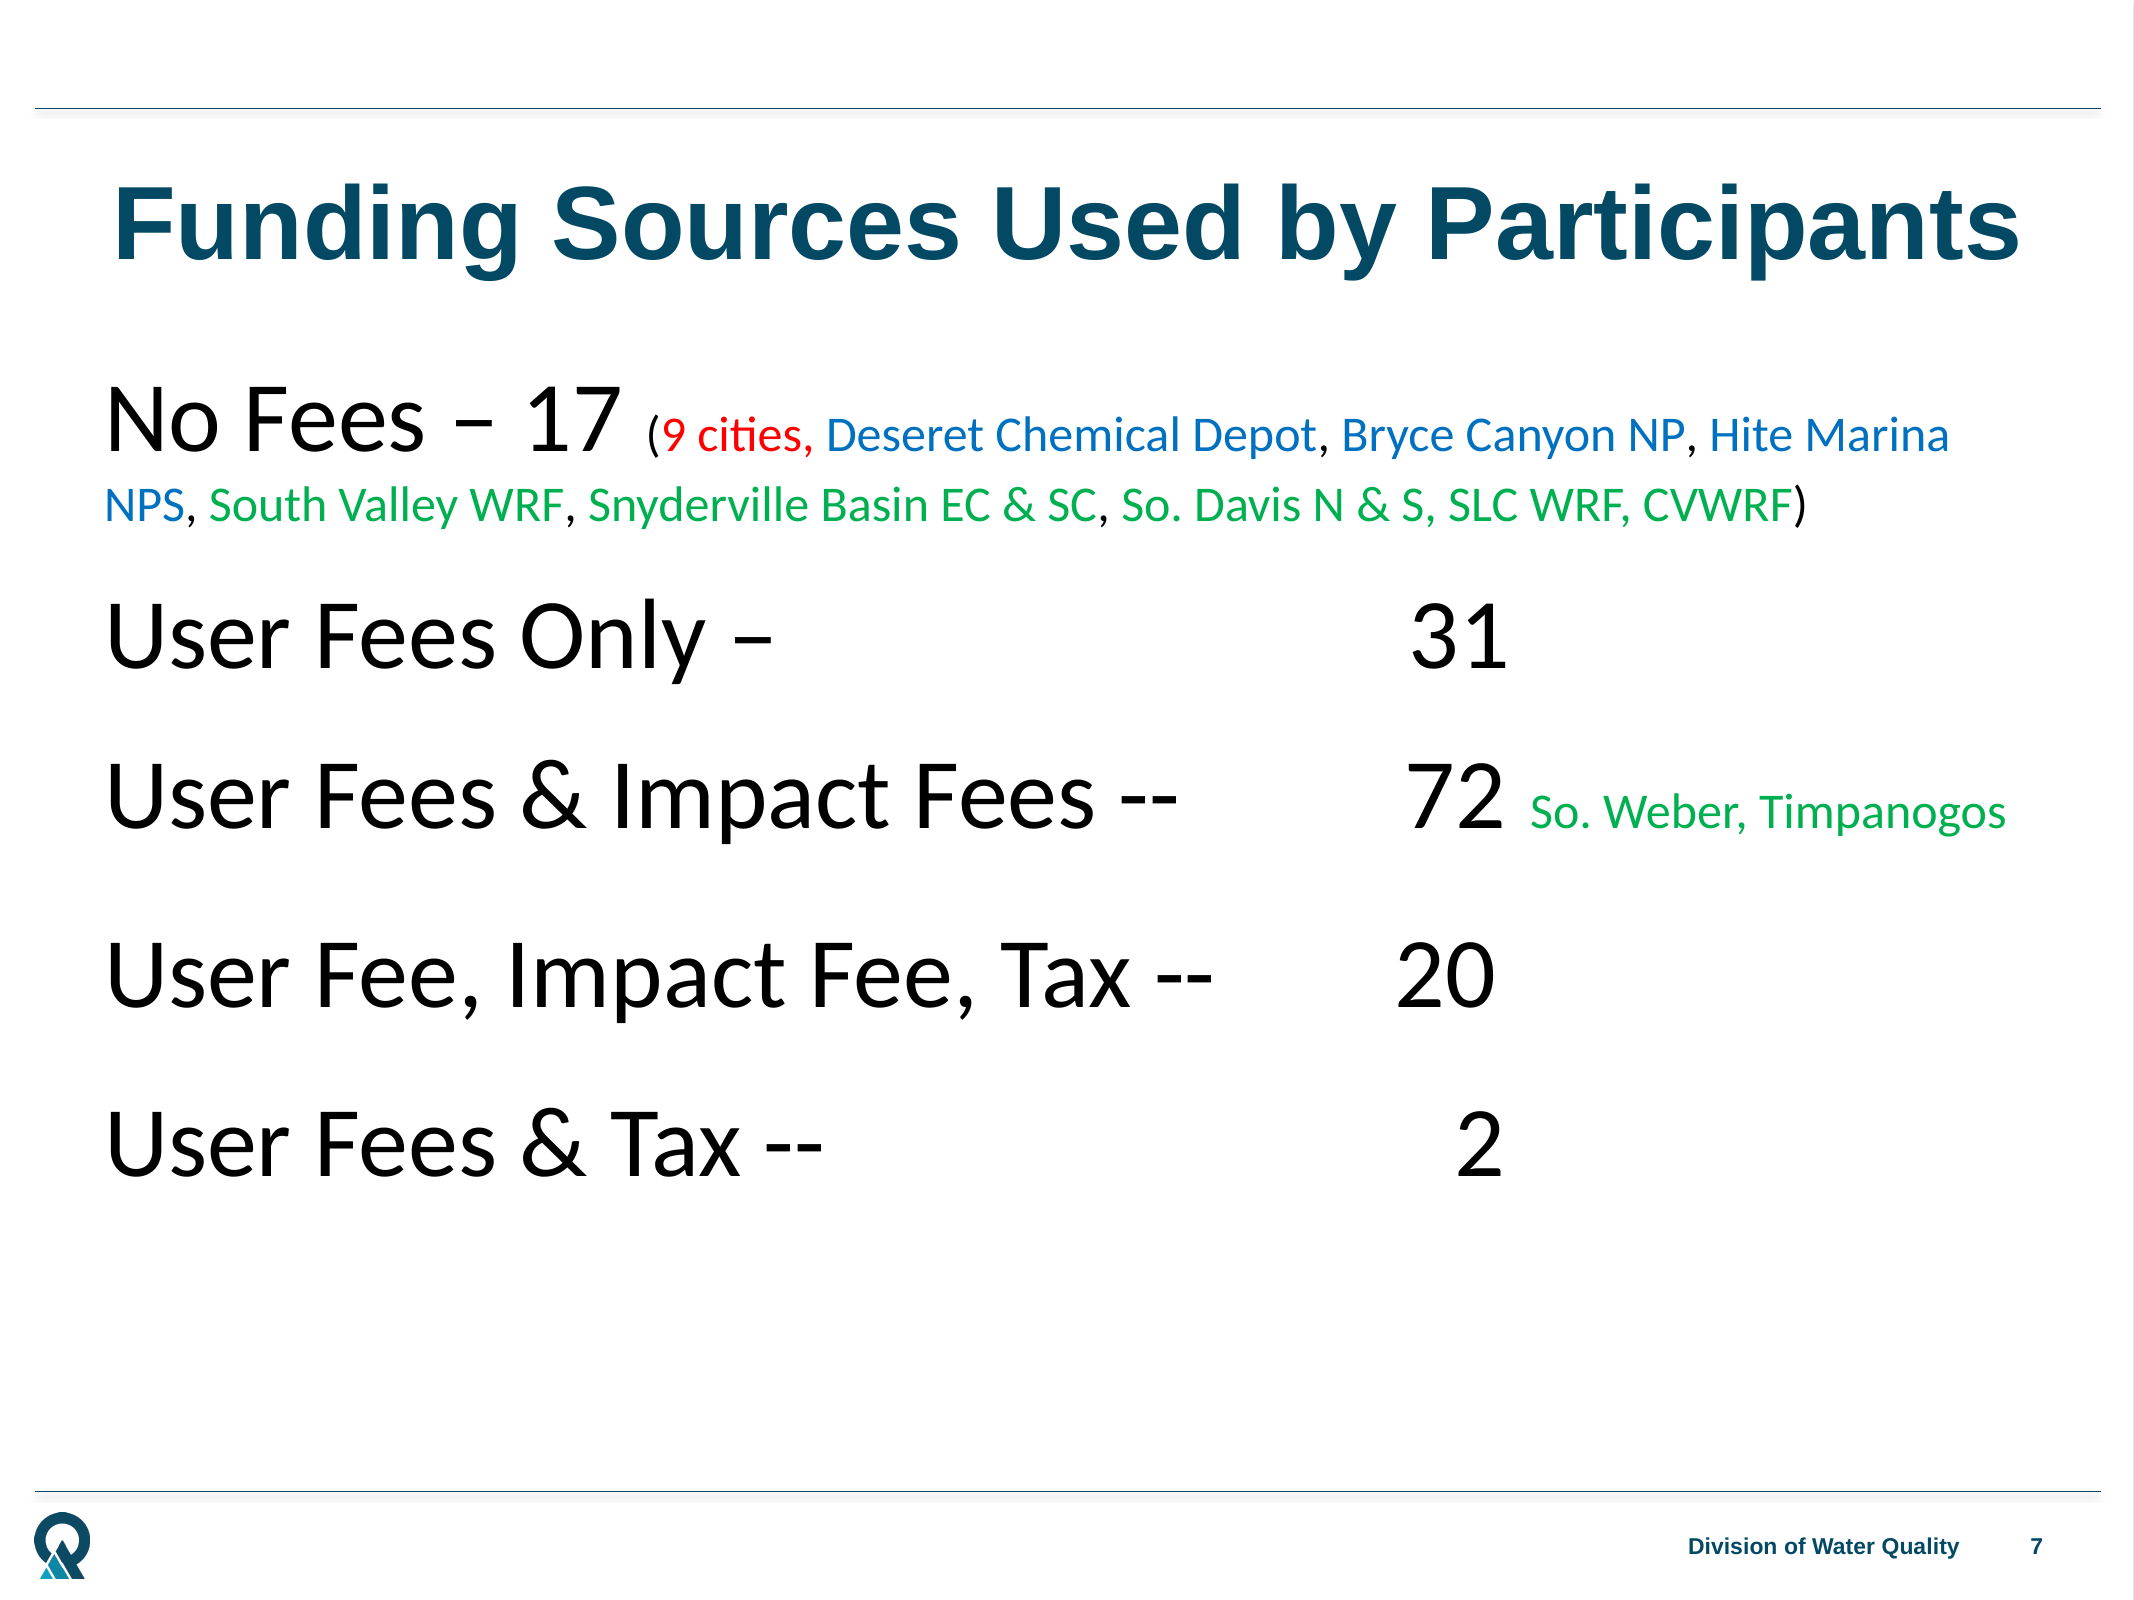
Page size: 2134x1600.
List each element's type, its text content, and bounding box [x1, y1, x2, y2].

text_box User Fees & Impact Fees -- 72 So. Weber, Timpanogos [89, 720, 2048, 856]
text_box User Fees & Tax -- 2 [89, 1069, 1747, 1204]
picture [34, 1512, 90, 1579]
text_box User Fees Only – 31 [89, 561, 1863, 696]
title Funding Sources Used by Participants [89, 135, 2048, 300]
slide_number 7 [1972, 1491, 2101, 1600]
text_box No Fees – 17 (9 cities, Deseret Chemical Depot, Bryce Canyon NP, Hite Marina NPS, South Valley WRF, Snyderville Basin EC & SC, So. Davis N & S, SLC WRF, CVWRF) [89, 344, 2017, 540]
text_box User Fee, Impact Fee, Tax -- 20 [89, 899, 1991, 1035]
